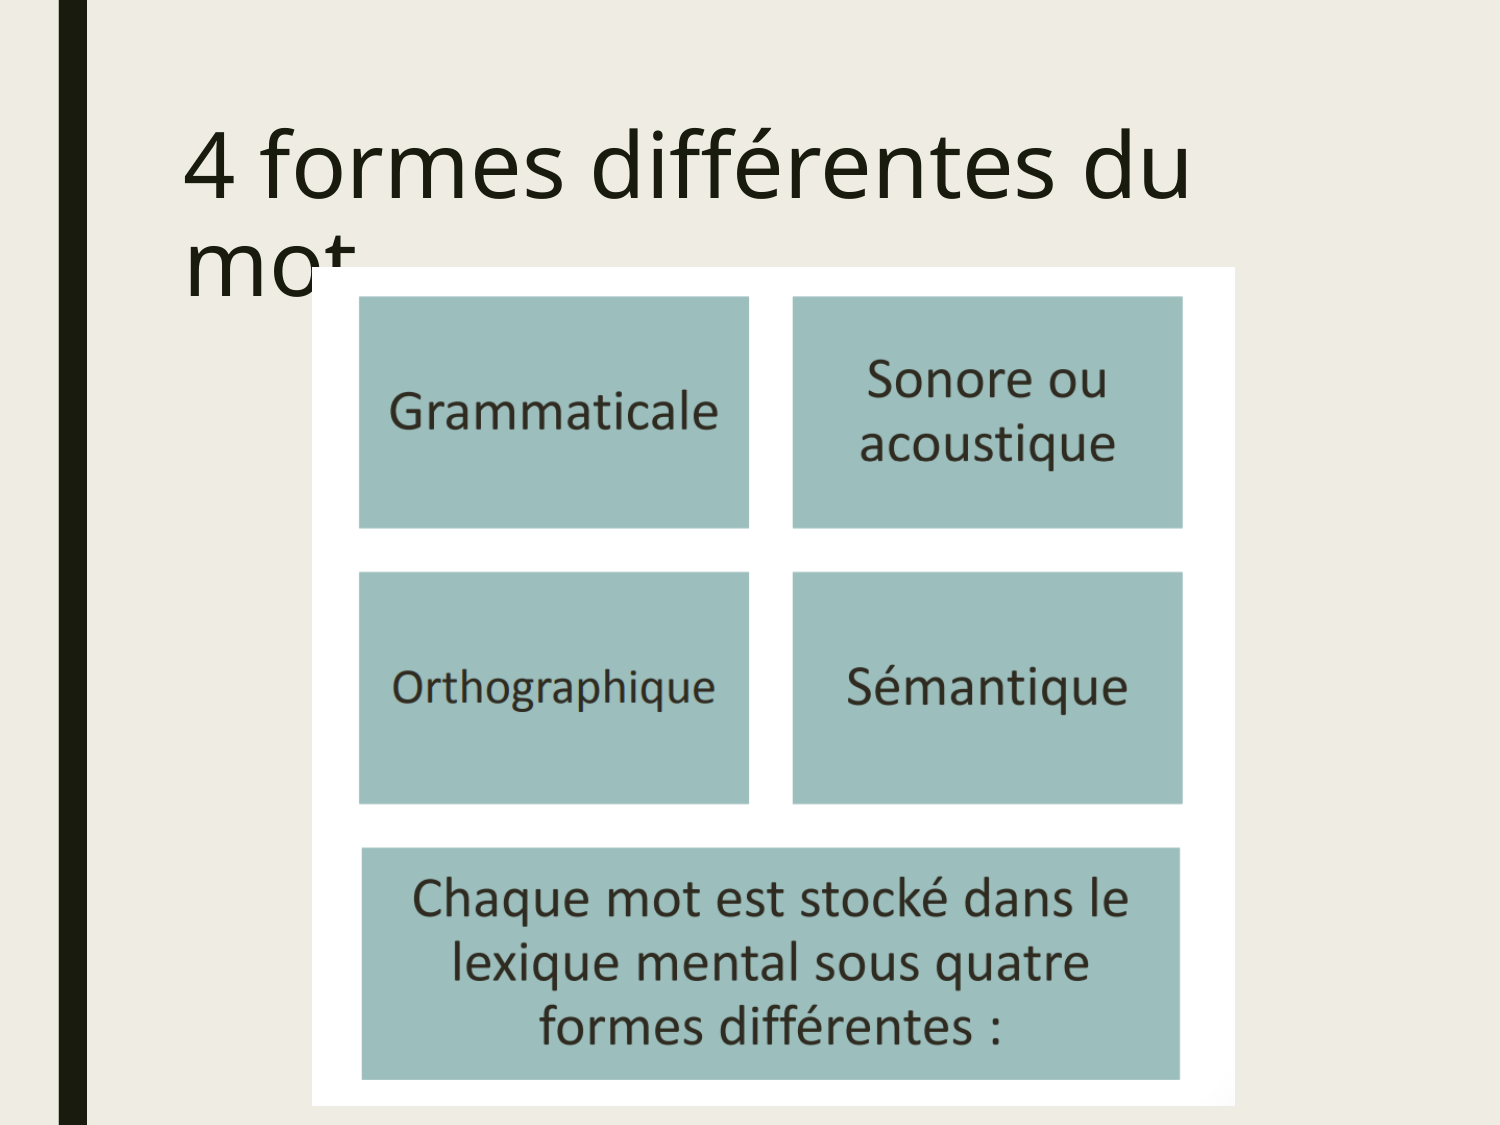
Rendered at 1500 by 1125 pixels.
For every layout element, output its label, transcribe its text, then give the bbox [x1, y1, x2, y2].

title 4 formes différentes du mot [168, 112, 1351, 357]
picture [312, 267, 1235, 1106]
